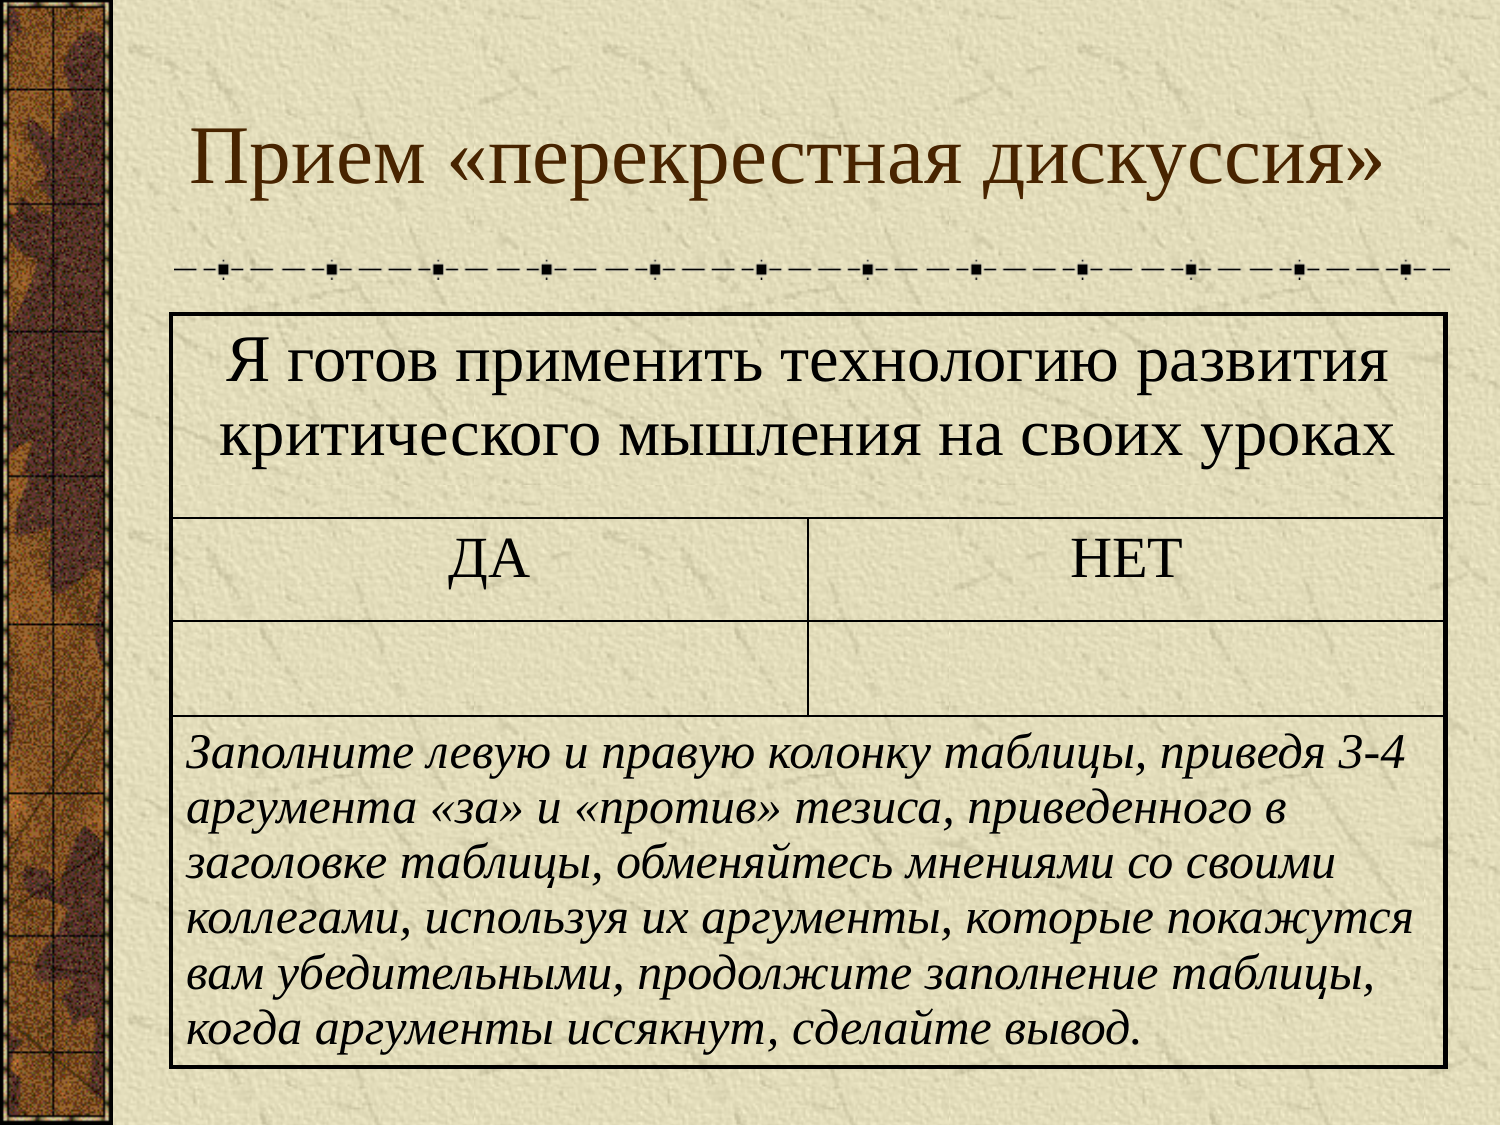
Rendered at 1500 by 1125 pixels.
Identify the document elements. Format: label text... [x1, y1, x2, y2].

table_cell [173, 622, 807, 715]
picture [0, 0, 1500, 1125]
table_cell НЕТ [809, 519, 1443, 620]
table_cell ДА [173, 519, 807, 620]
table_header Я готов применить технологию развития критического мышления на своих уроках [173, 316, 1443, 517]
title Прием «перекрестная дискуссия» [174, 62, 1451, 209]
table_cell Заполните левую и правую колонку таблицы, приведя 3-4 аргумента «за» и «против» тезиса, приведенного в заголовке таблицы, обменяйтесь мнениями со своими коллегами, используя их аргументы, которые покажутся вам убедительными, продолжите заполнение таблицы, когда аргументы иссякнут, сделайте вывод. [173, 717, 1443, 1065]
table_cell [809, 622, 1443, 715]
